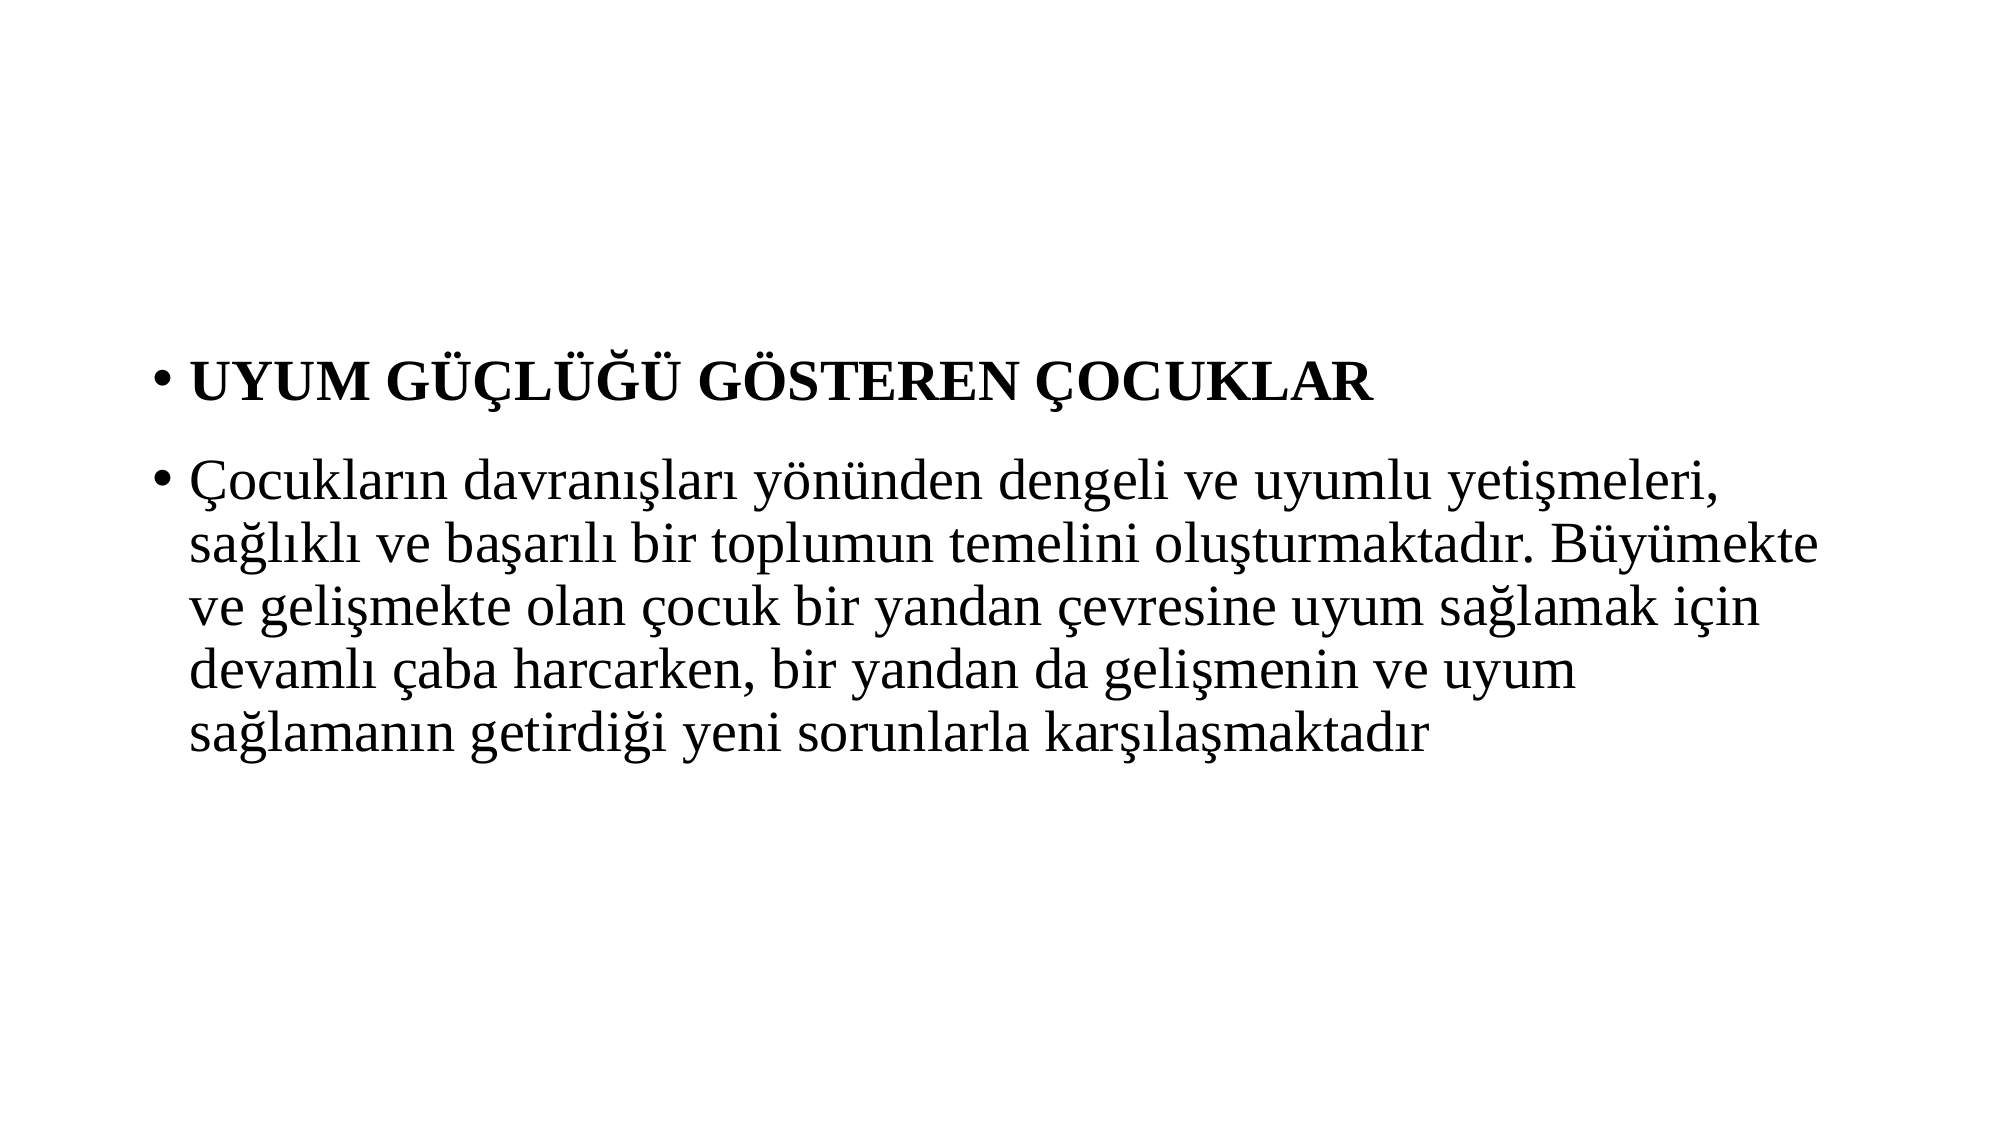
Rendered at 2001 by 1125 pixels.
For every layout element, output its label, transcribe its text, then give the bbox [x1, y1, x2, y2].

list UYUM GÜÇLÜĞÜ GÖSTEREN ÇOCUKLAR Çocukların davranışları yönünden dengeli ve uyumlu yetişmeleri, sağlıklı ve başarılı bir toplumun temelini oluşturmaktadır. Büyümekte ve gelişmekte olan çocuk bir yandan çevresine uyum sağlamak için devamlı çaba harcarken, bir yandan da gelişmenin ve uyum sağlamanın getirdiği yeni sorunlarla karşılaşmaktadır [137, 299, 1863, 1014]
